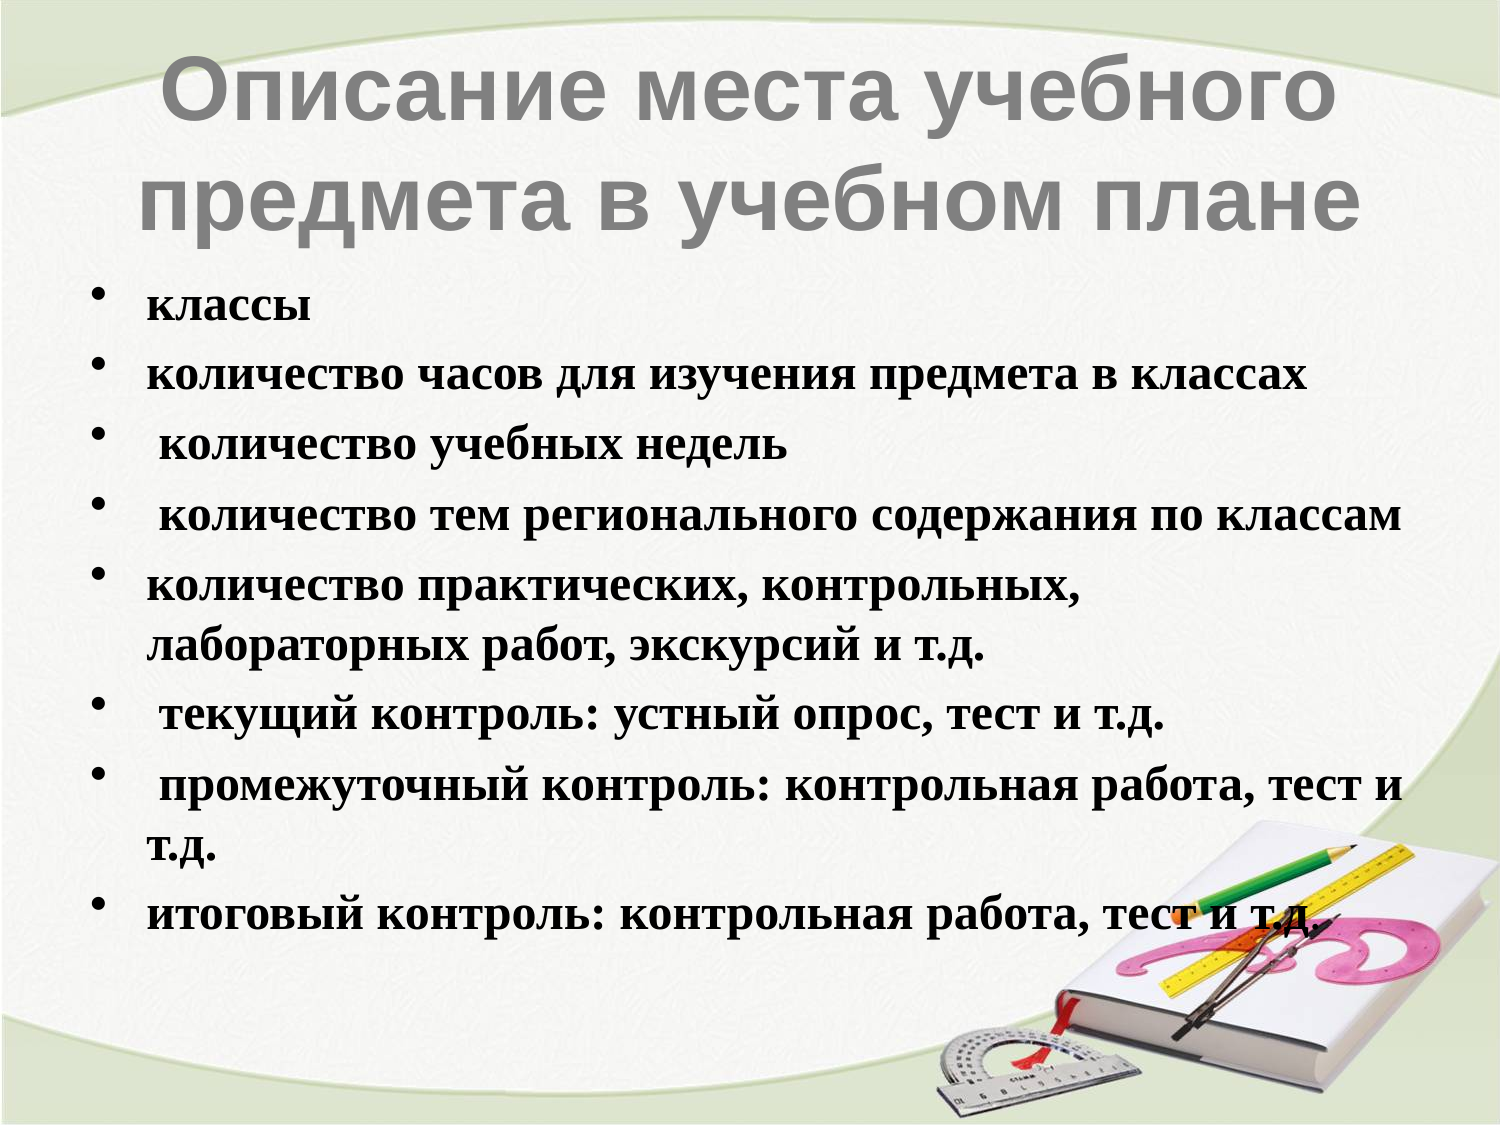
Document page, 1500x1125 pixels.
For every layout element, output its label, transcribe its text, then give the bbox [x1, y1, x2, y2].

title Описание места учебного предмета в учебном плане [74, 44, 1426, 233]
list классы количество часов для изучения предмета в классах количество учебных недель количество тем регионального содержания по классам количество практических, контрольных, лабораторных работ, экскурсий и т.д. текущий контроль: устный опрос, тест и т.д. промежуточный контроль: контрольная работа, тест и т.д. итоговый контроль: контрольная работа, тест и т.д. [74, 262, 1426, 1006]
picture [0, 0, 1500, 1125]
